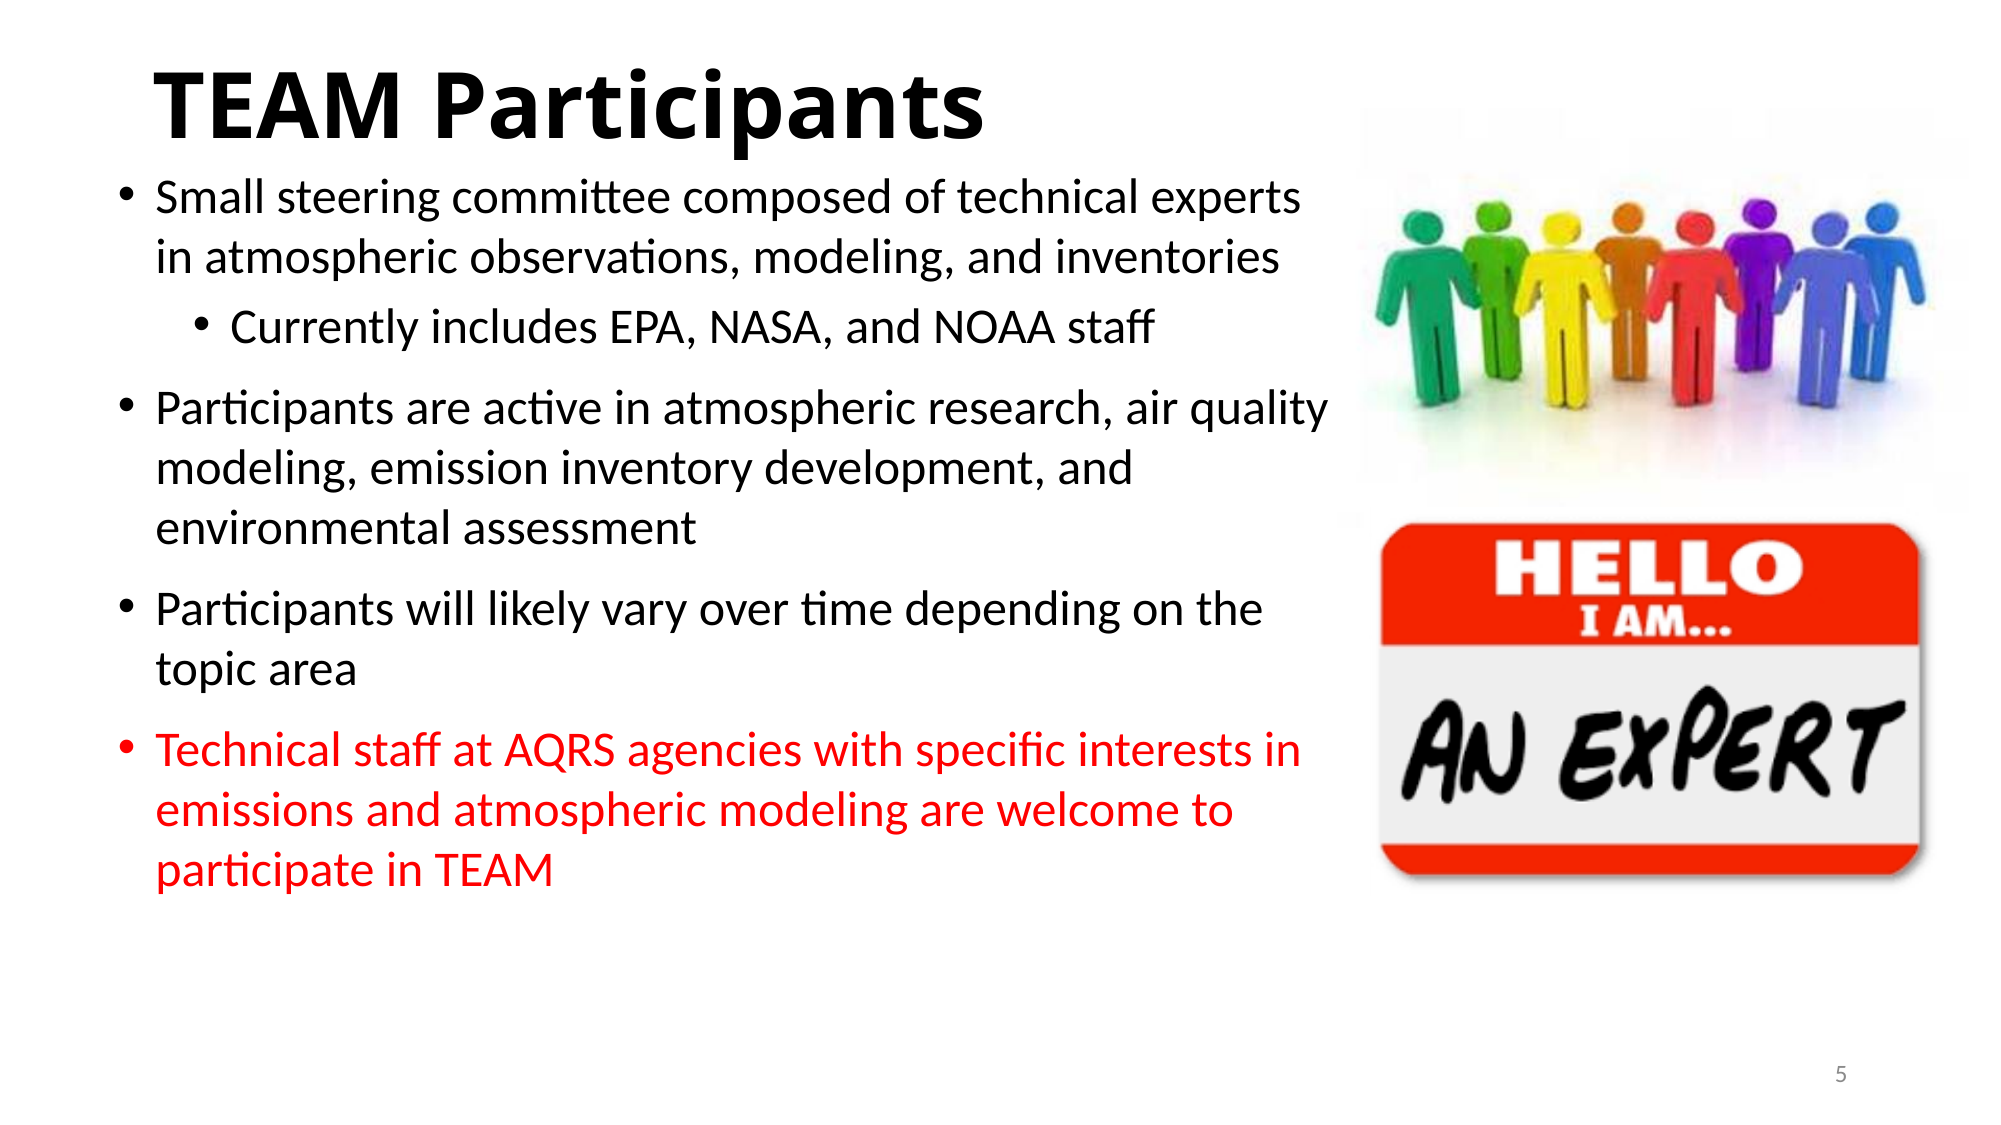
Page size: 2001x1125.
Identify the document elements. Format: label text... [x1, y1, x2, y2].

picture [1336, 108, 1969, 896]
title TEAM Participants [137, 0, 1863, 155]
list Small steering committee composed of technical experts in atmospheric observations, modeling, and inventories Currently includes EPA, NASA, and NOAA staff Participants are active in atmospheric research, air quality modeling, emission inventory development, and environmental assessment Participants will likely vary over time depending on the topic area Technical staff at AQRS agencies with specific interests in emissions and atmospheric modeling are welcome to participate in TEAM [102, 155, 1365, 1021]
slide_number 5 [1412, 1042, 1863, 1103]
